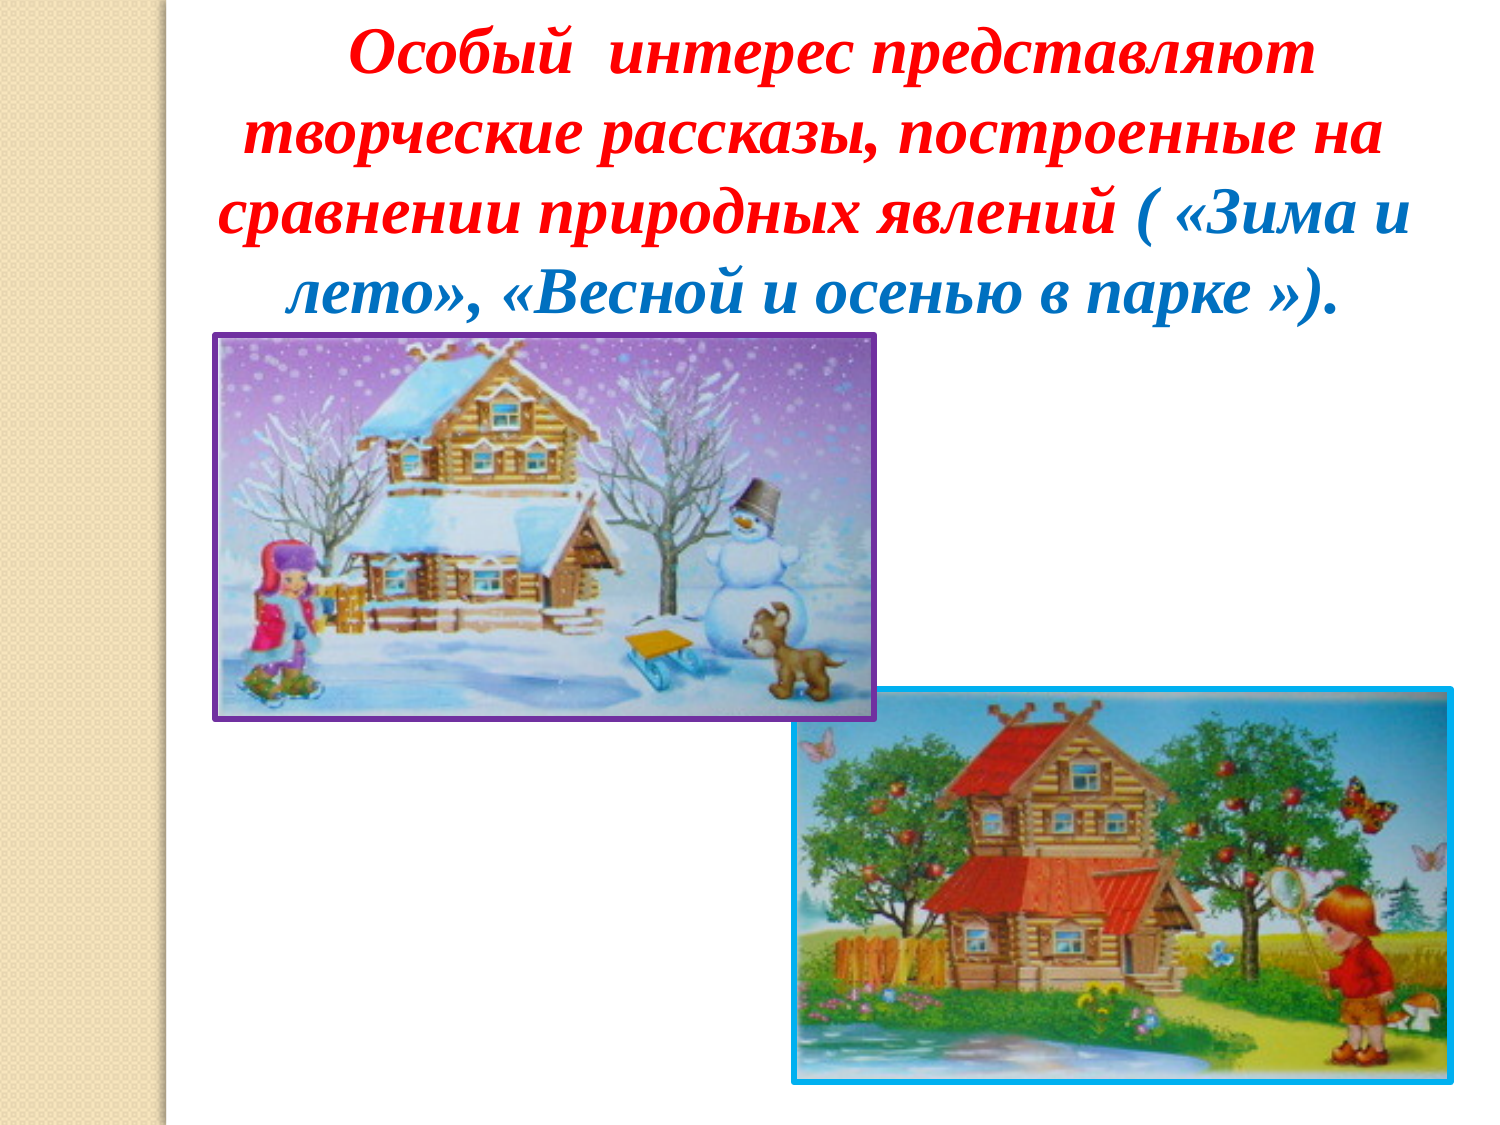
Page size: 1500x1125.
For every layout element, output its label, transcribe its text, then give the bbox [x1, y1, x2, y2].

text_box Особый интерес представляют творческие рассказы, построенные на сравнении природных явлений ( «Зима и лето», «Весной и осенью в парке »). [171, 0, 1459, 405]
picture [218, 337, 1446, 1078]
